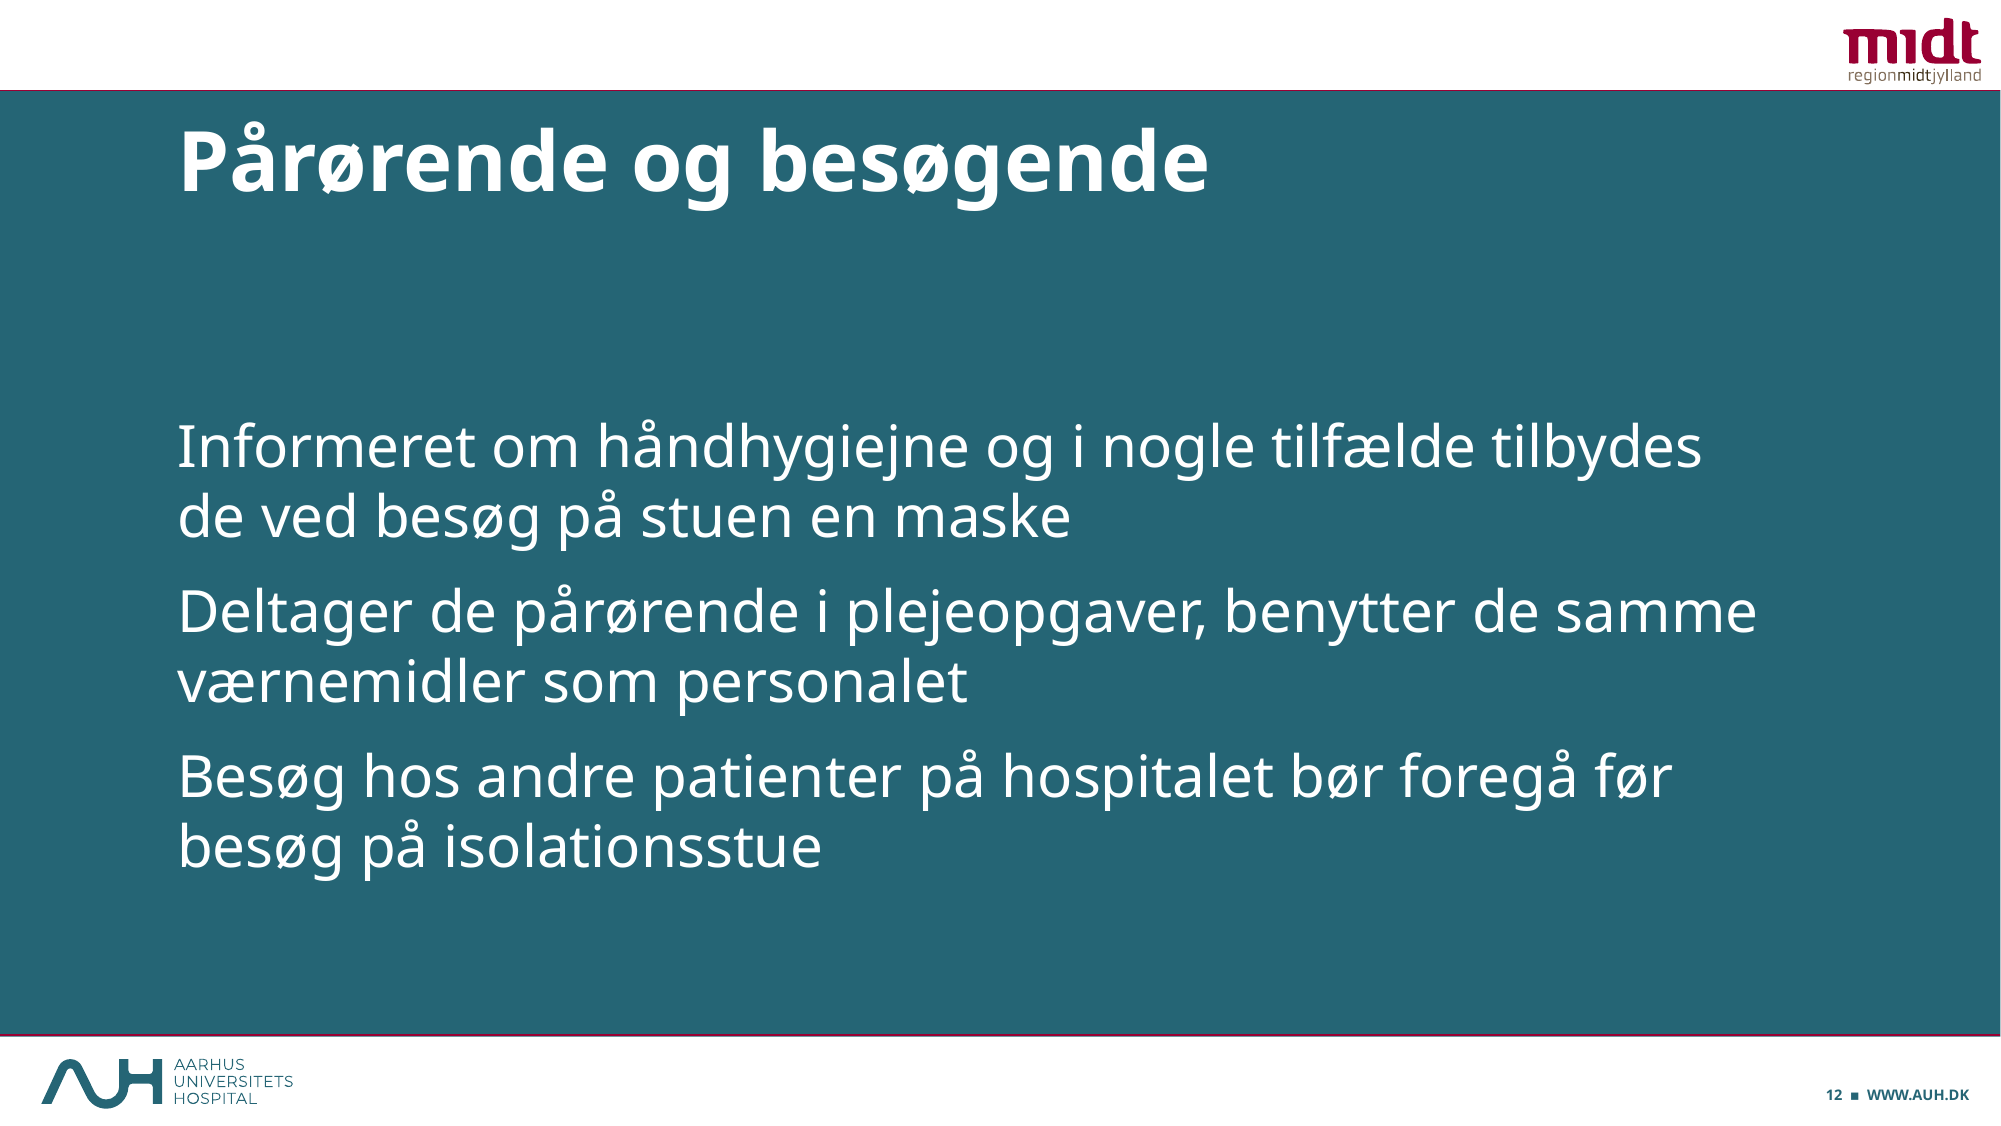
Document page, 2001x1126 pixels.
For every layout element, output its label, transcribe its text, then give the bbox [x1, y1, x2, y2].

title Pårørende og besøgende [177, 101, 1773, 209]
subtitle Informeret om håndhygiejne og i nogle tilfælde tilbydes de ved besøg på stuen en maske Deltager de pårørende i plejeopgaver, benytter de samme værnemidler som personalet Besøg hos andre patienter på hospitalet bør foregå før besøg på isolationsstue [177, 409, 1773, 882]
